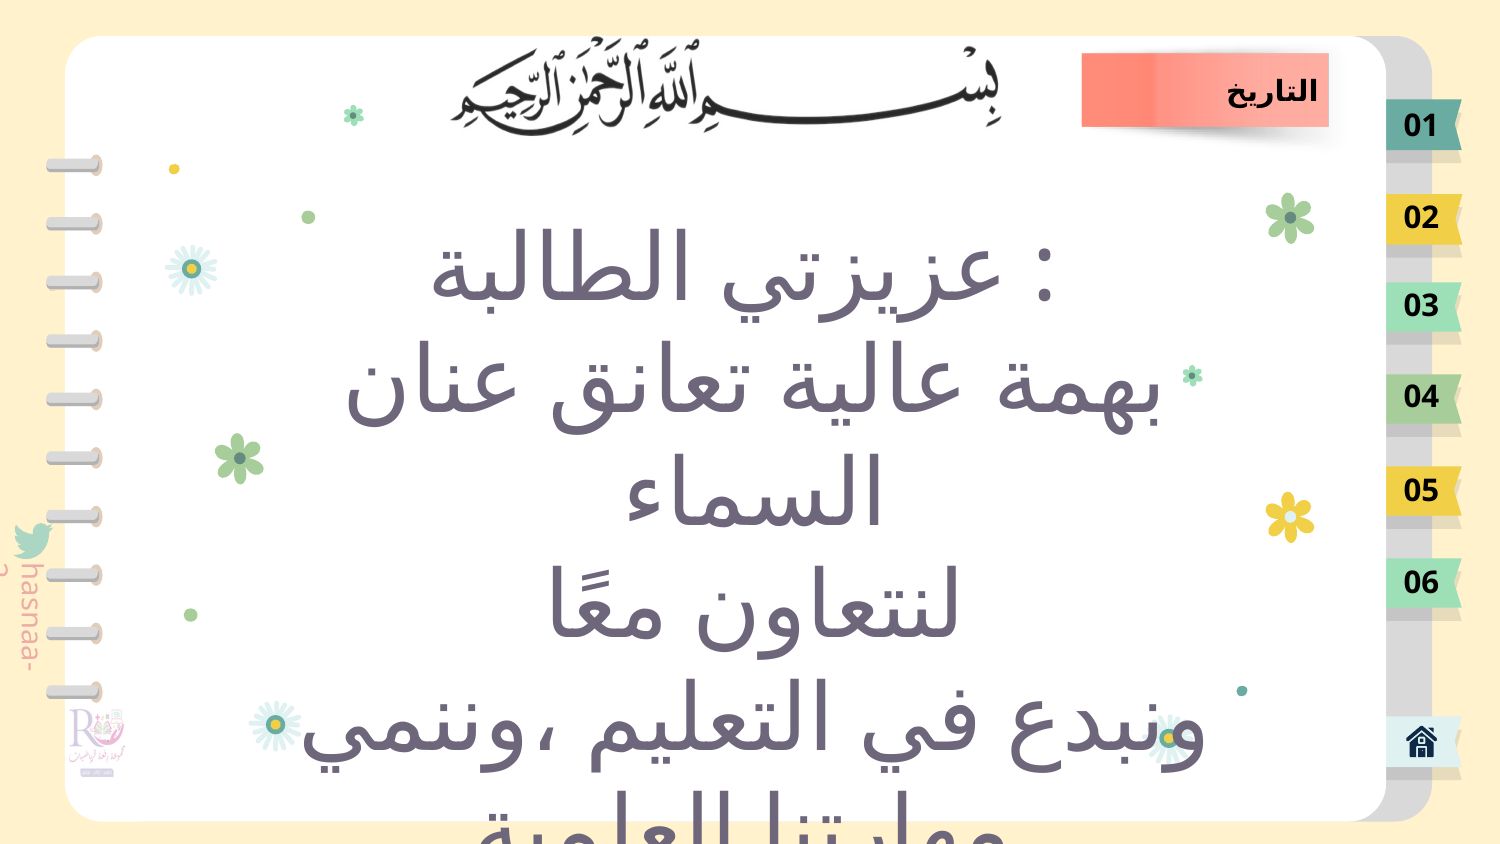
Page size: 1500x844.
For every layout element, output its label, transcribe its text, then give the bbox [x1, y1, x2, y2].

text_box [1035, 26, 1371, 166]
text_box 03 [1380, 277, 1463, 338]
picture [67, 687, 138, 778]
text_box 05 [1380, 462, 1463, 523]
picture [388, 0, 1063, 425]
text_box عزيزتي الطالبة : بهمة عالية تعانق عنان السماء لنتعاون معًا ونبدع في التعليم ،وننمي مهارتنا العلمية وننجز بإتقان [281, 206, 1229, 844]
text_box 01 [1380, 97, 1463, 157]
text_box 02 [1380, 189, 1463, 250]
text_box 06 [1380, 554, 1463, 615]
text_box 04 [1380, 368, 1463, 429]
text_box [1405, 725, 1438, 758]
